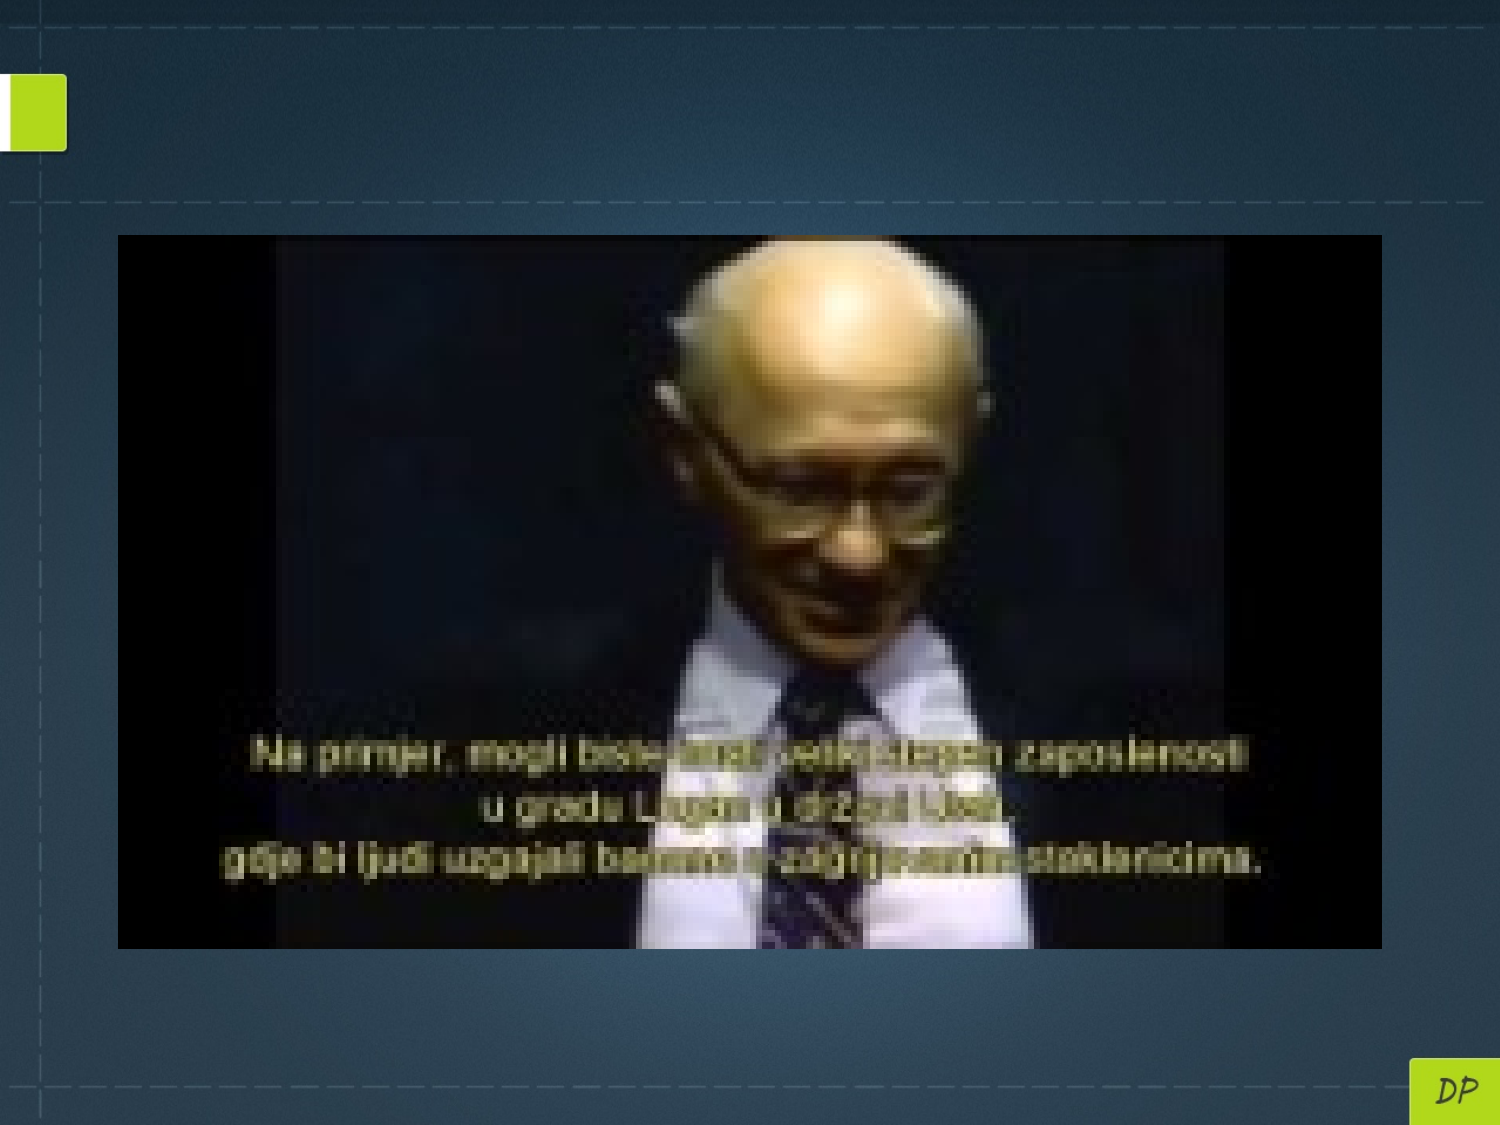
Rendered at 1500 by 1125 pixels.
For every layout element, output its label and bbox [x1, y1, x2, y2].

picture [0, 0, 1500, 1125]
list [117, 234, 1383, 950]
